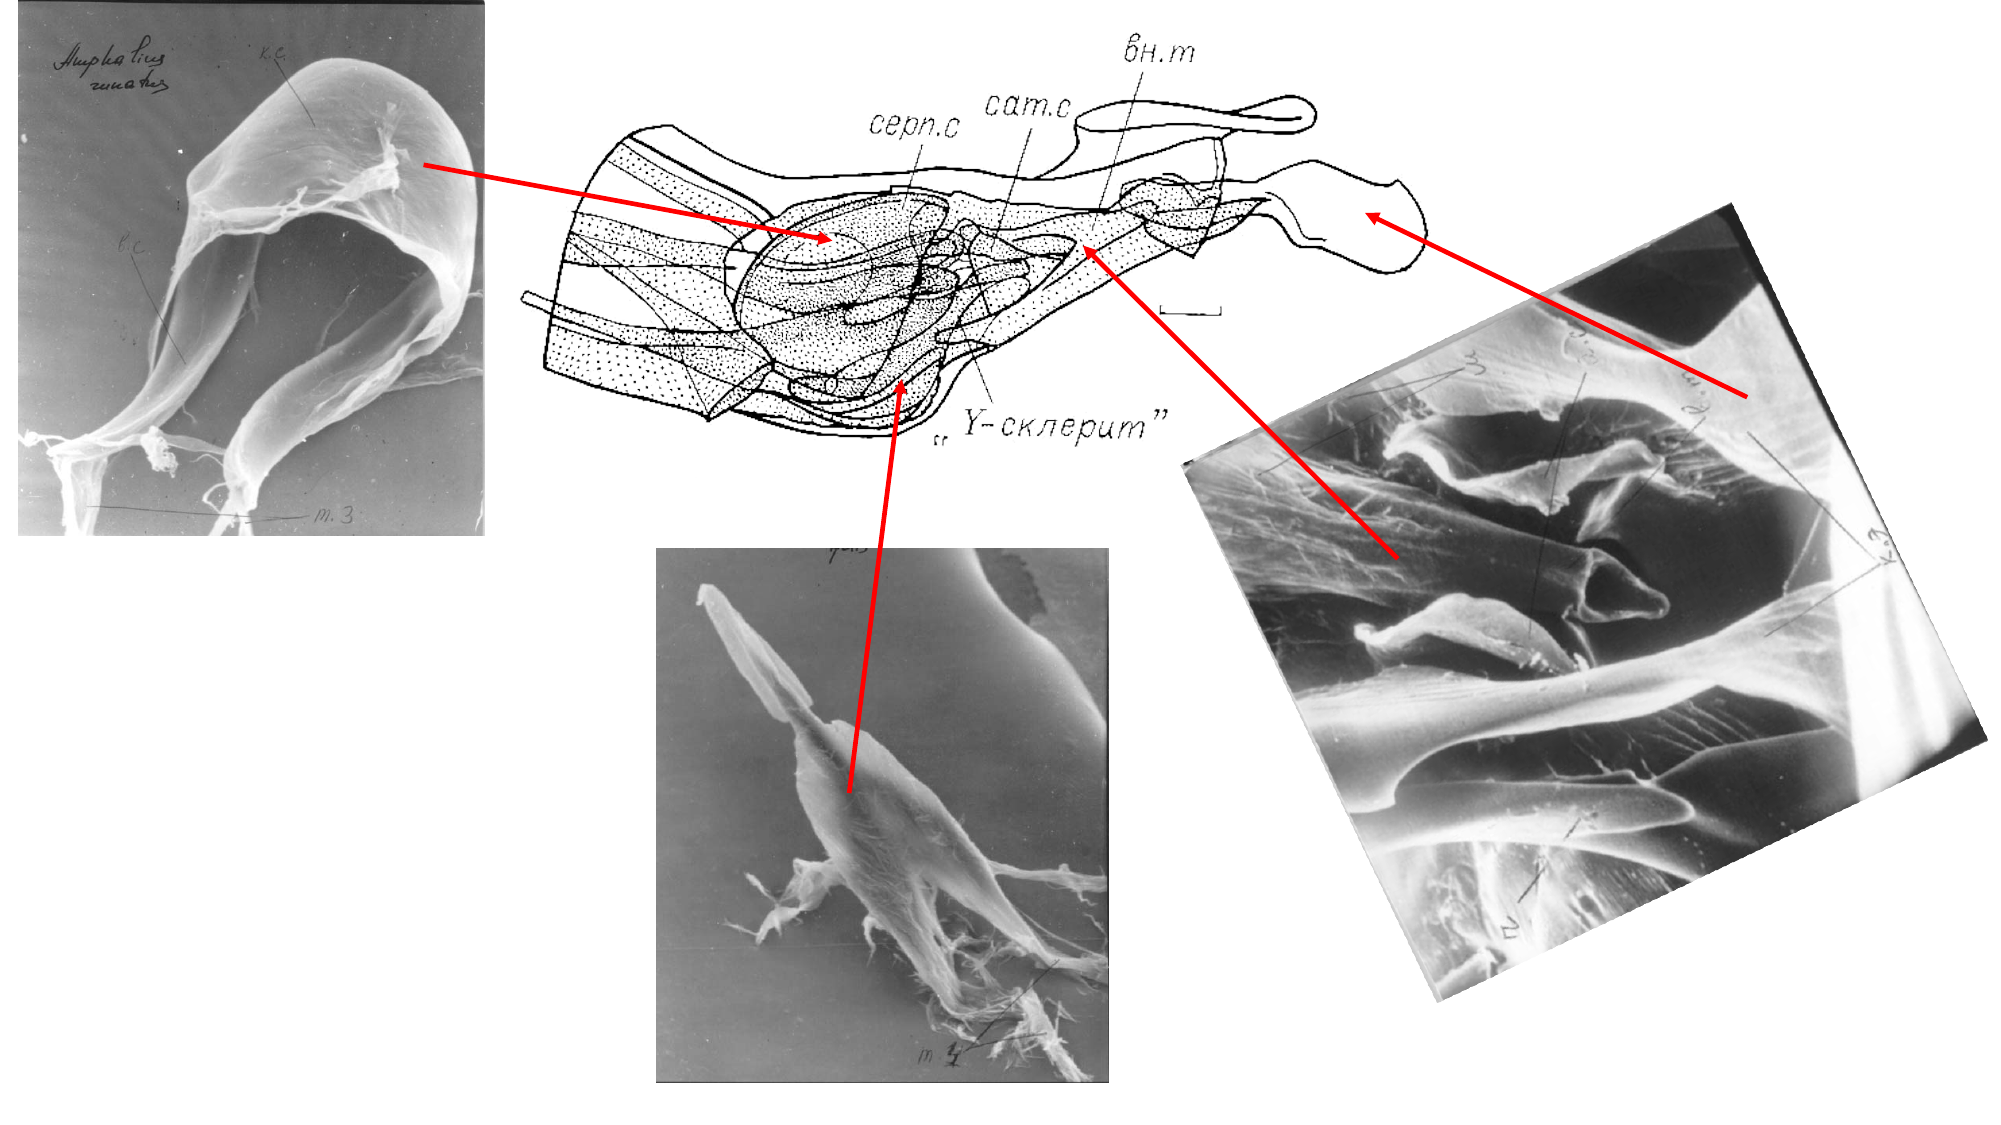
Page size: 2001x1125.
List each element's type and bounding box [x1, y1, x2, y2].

picture [1713, 203, 1735, 212]
list [18, 0, 485, 536]
text_box [423, 164, 833, 241]
text_box [849, 379, 902, 794]
picture [477, 11, 1516, 478]
text_box [1082, 245, 1398, 559]
picture [656, 548, 1109, 1083]
text_box [1365, 212, 1748, 398]
picture [1225, 239, 1988, 1002]
